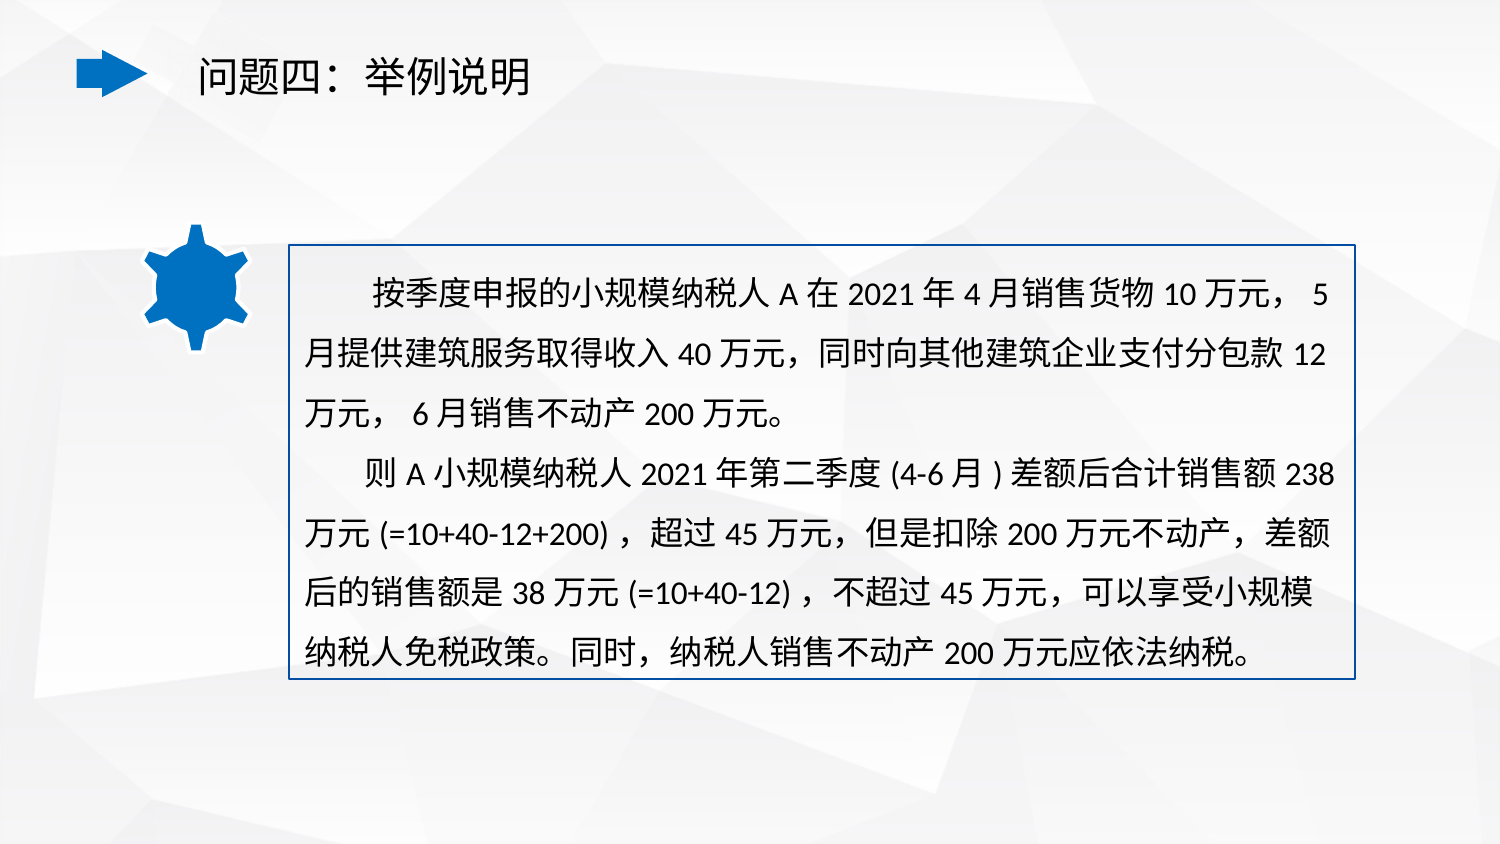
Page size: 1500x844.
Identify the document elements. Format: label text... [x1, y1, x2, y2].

text_box 按季度申报的小规模纳税人A在2021年4月销售货物10万元，5月提供建筑服务取得收入40万元，同时向其他建筑企业支付分包款12万元，6月销售不动产200万元。 则A小规模纳税人2021年第二季度(4-6月)差额后合计销售额238万元(=10+40-12+200)，超过45万元，但是扣除200万元不动产，差额后的销售额是38万元(=10+40-12)，不超过45万元，可以享受小规模纳税人免税政策。同时，纳税人销售不动产200万元应依法纳税。 [289, 244, 1356, 540]
text_box 问题四：举例说明 [293, 43, 547, 109]
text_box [139, 30, 289, 125]
text_box [230, 540, 1415, 601]
picture [0, 0, 1500, 844]
text_box [139, 220, 253, 355]
text_box 按季度申报的小规模纳税人A在2021年4月销售货物10万元，5月提供建筑服务取得收入40万元，同时向其他建筑企业支付分包款12万元，6月销售不动产200万元。 则A小规模纳税人2021年第二季度(4-6月)差额后合计销售额238万元(=10+40-12+200)，超过45万元，但是扣除200万元不动产，差额后的销售额是38万元(=10+40-12)，不超过45万元，可以享受小规模纳税人免税政策。同时，纳税人销售不动产200万元应依法纳税。 [289, 601, 1356, 679]
